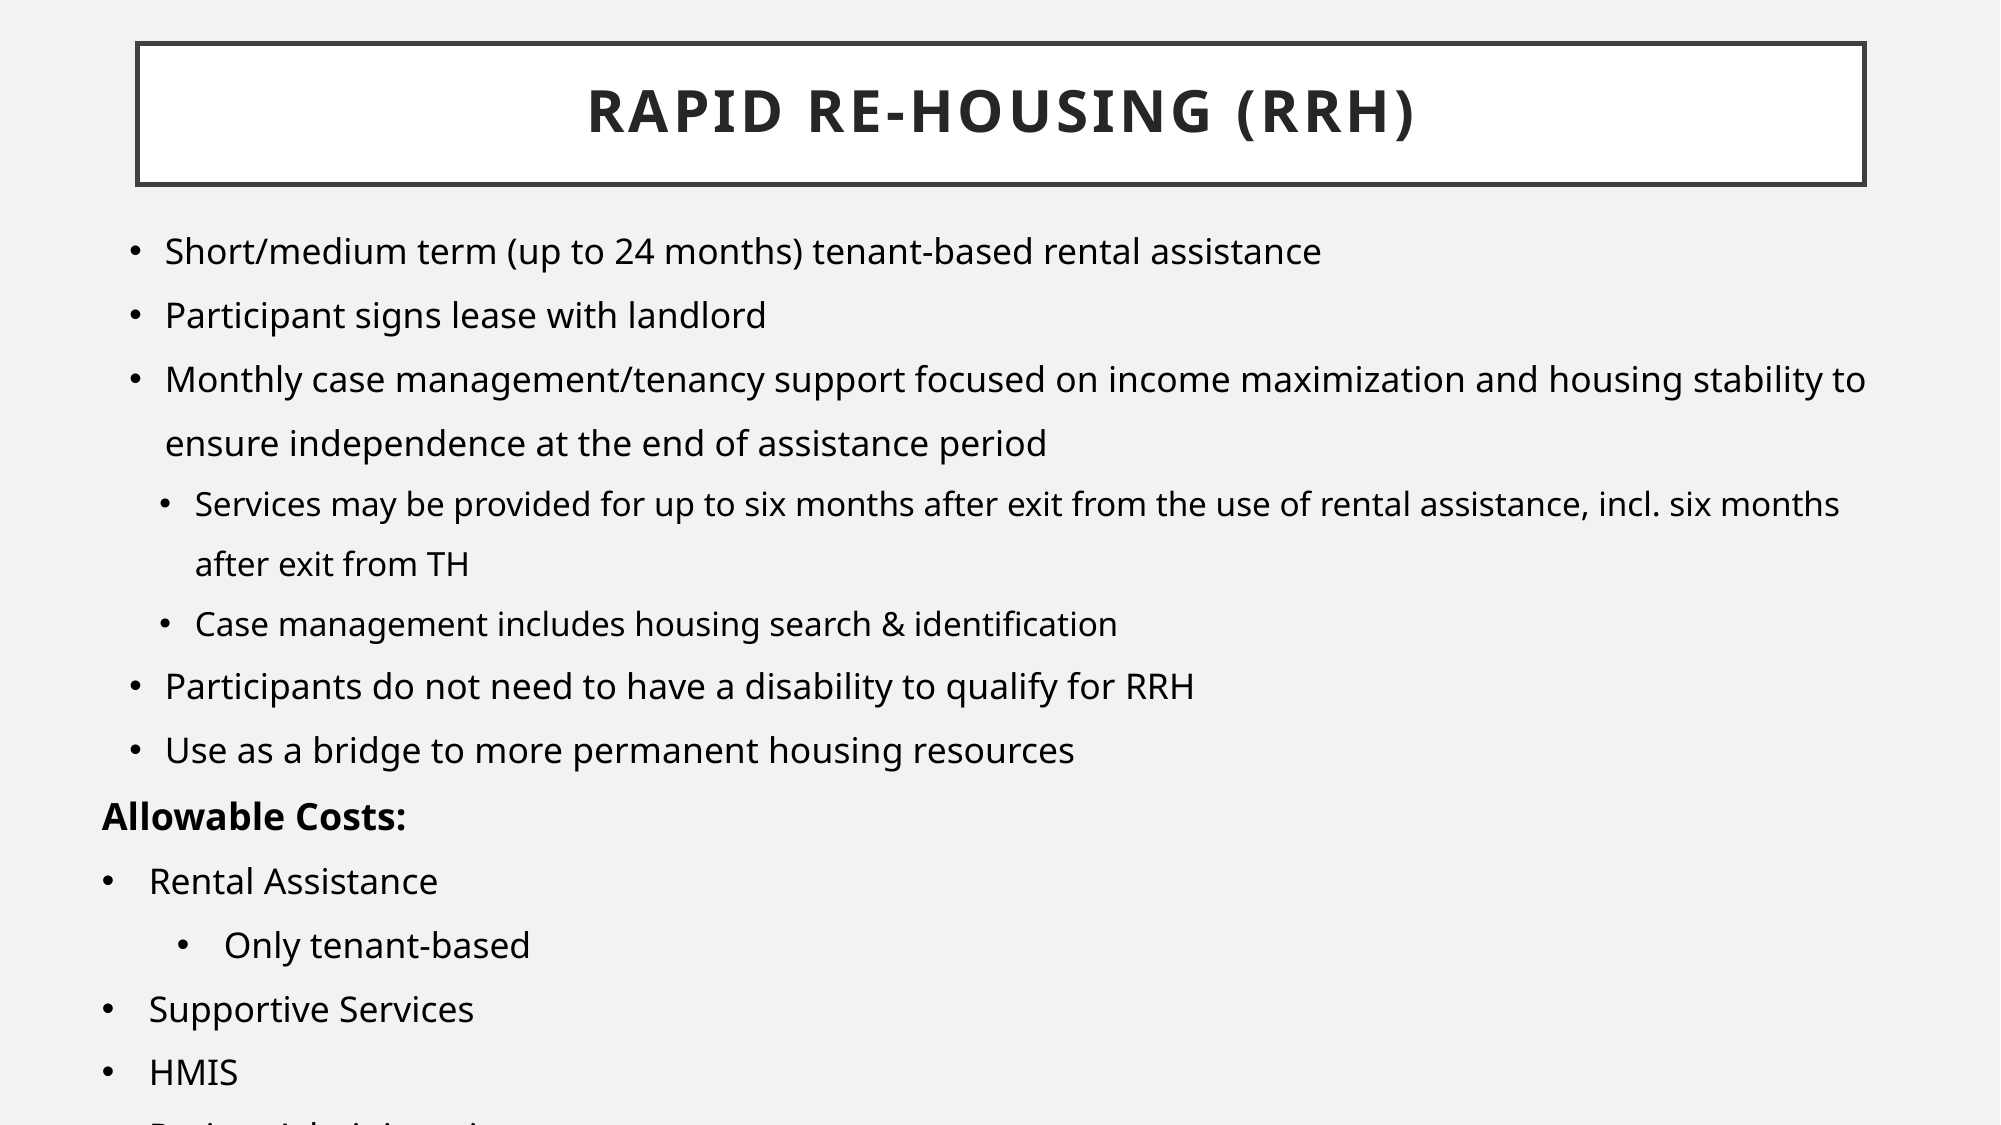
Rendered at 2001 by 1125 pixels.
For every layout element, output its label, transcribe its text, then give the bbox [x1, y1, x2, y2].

title Rapid Re-Housing (RRH) [135, 41, 1867, 187]
text_box Short/medium term (up to 24 months) tenant-based rental assistance Participant signs lease with landlord Monthly case management/tenancy support focused on income maximization and housing stability to ensure independence at the end of assistance period Services may be provided for up to six months after exit from the use of rental assistance, incl. six months after exit from TH Case management includes housing search & identification Participants do not need to have a disability to qualify for RRH Use as a bridge to more permanent housing resources Allowable Costs: Rental Assistance Only tenant-based Supportive Services HMIS Project Administration [86, 200, 1915, 1125]
